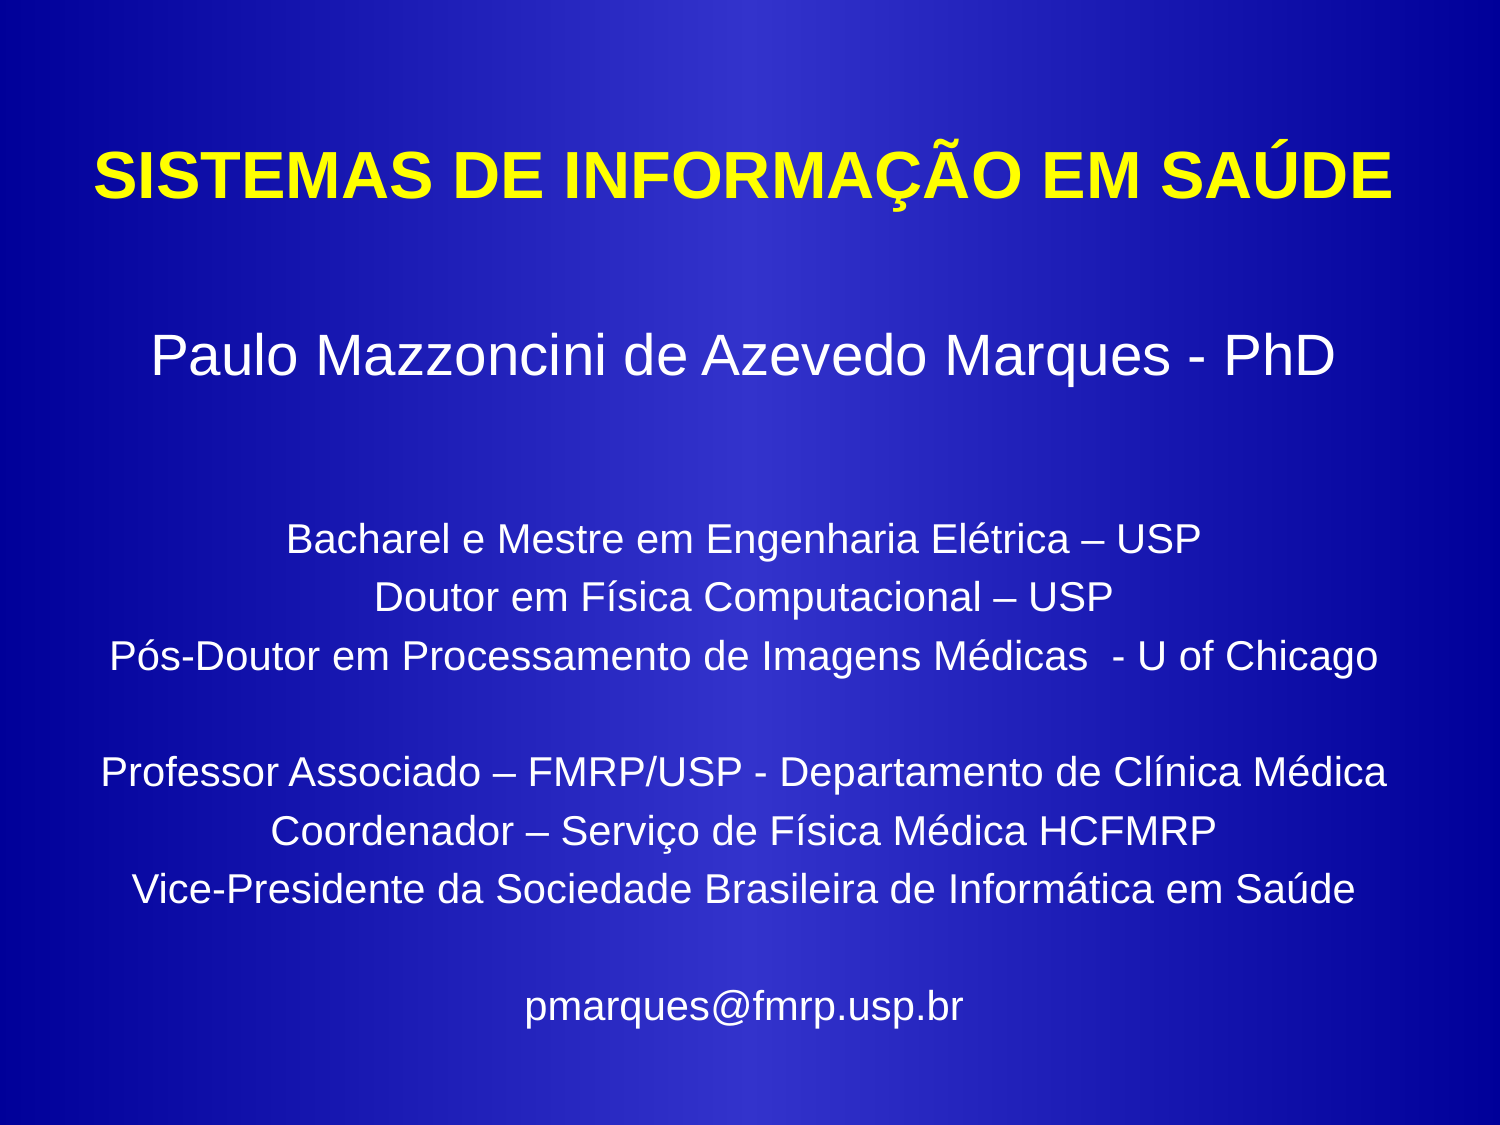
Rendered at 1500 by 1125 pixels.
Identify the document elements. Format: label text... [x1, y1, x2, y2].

list SISTEMAS DE INFORMAÇÃO EM SAÚDE Paulo Mazzoncini de Azevedo Marques - PhD Bacharel e Mestre em Engenharia Elétrica – USP Doutor em Física Computacional – USP Pós-Doutor em Processamento de Imagens Médicas - U of Chicago Professor Associado – FMRP/USP - Departamento de Clínica Médica Coordenador – Serviço de Física Médica HCFMRP Vice-Presidente da Sociedade Brasileira de Informática em Saúde pmarques@fmrp.usp.br [17, 31, 1471, 1063]
